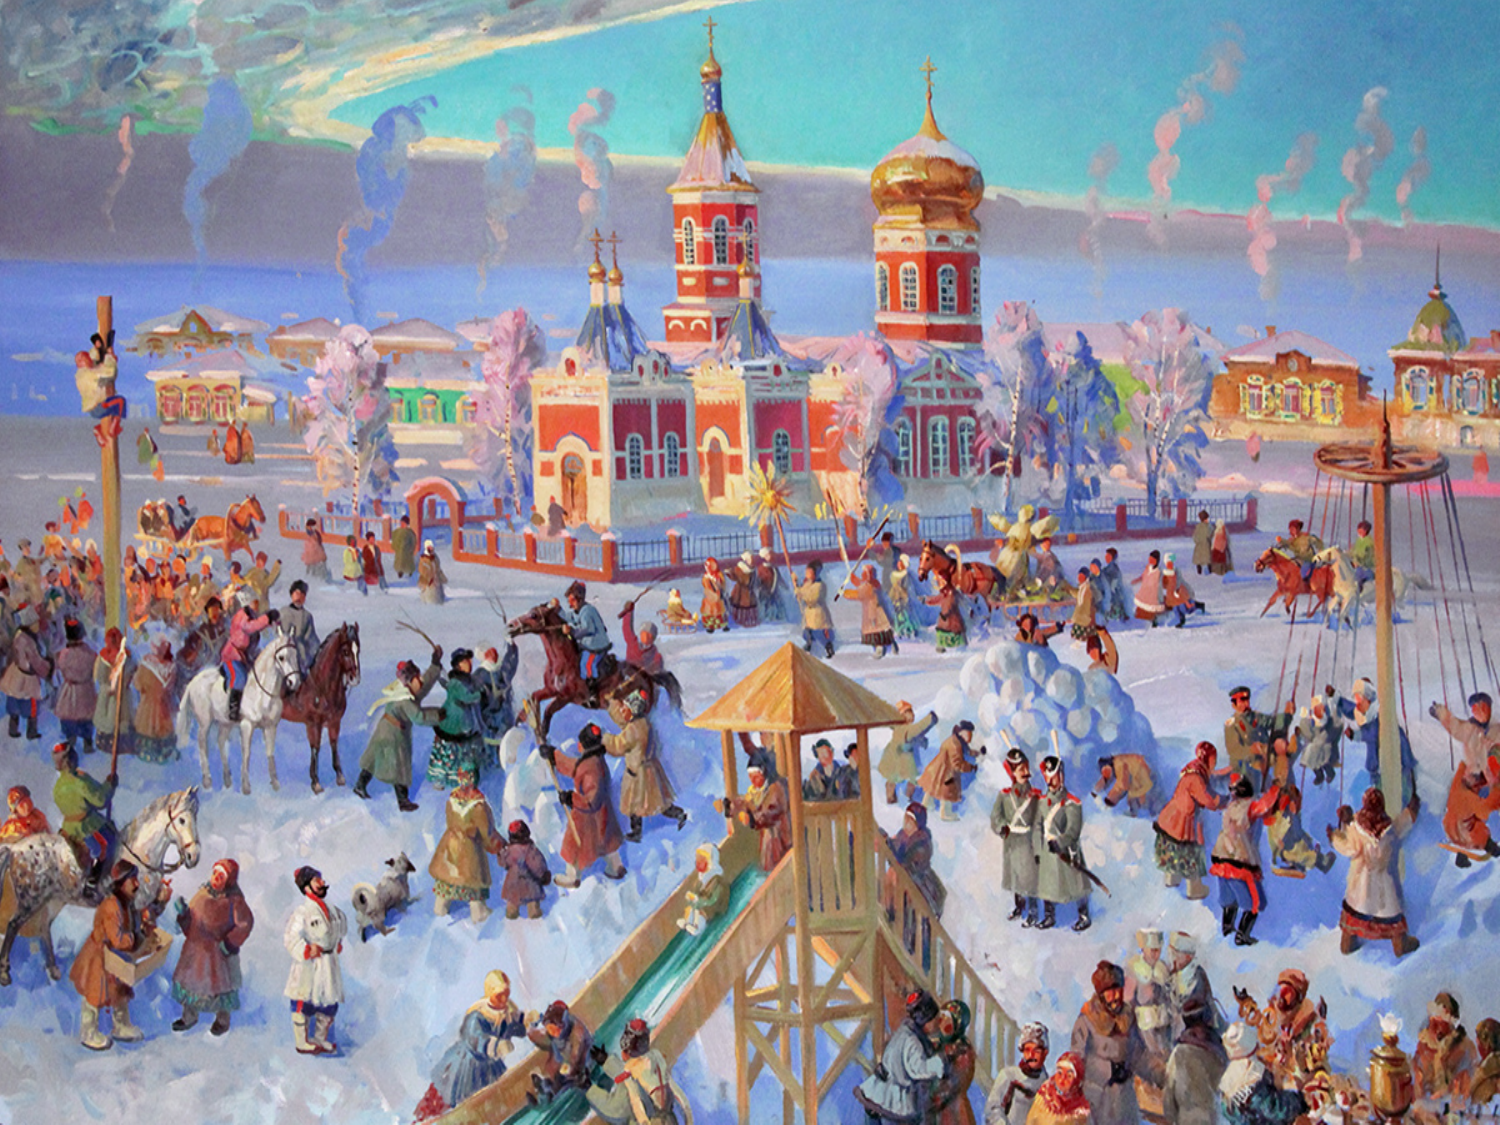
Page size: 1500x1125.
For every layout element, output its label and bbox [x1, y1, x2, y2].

list [0, 0, 1500, 1125]
